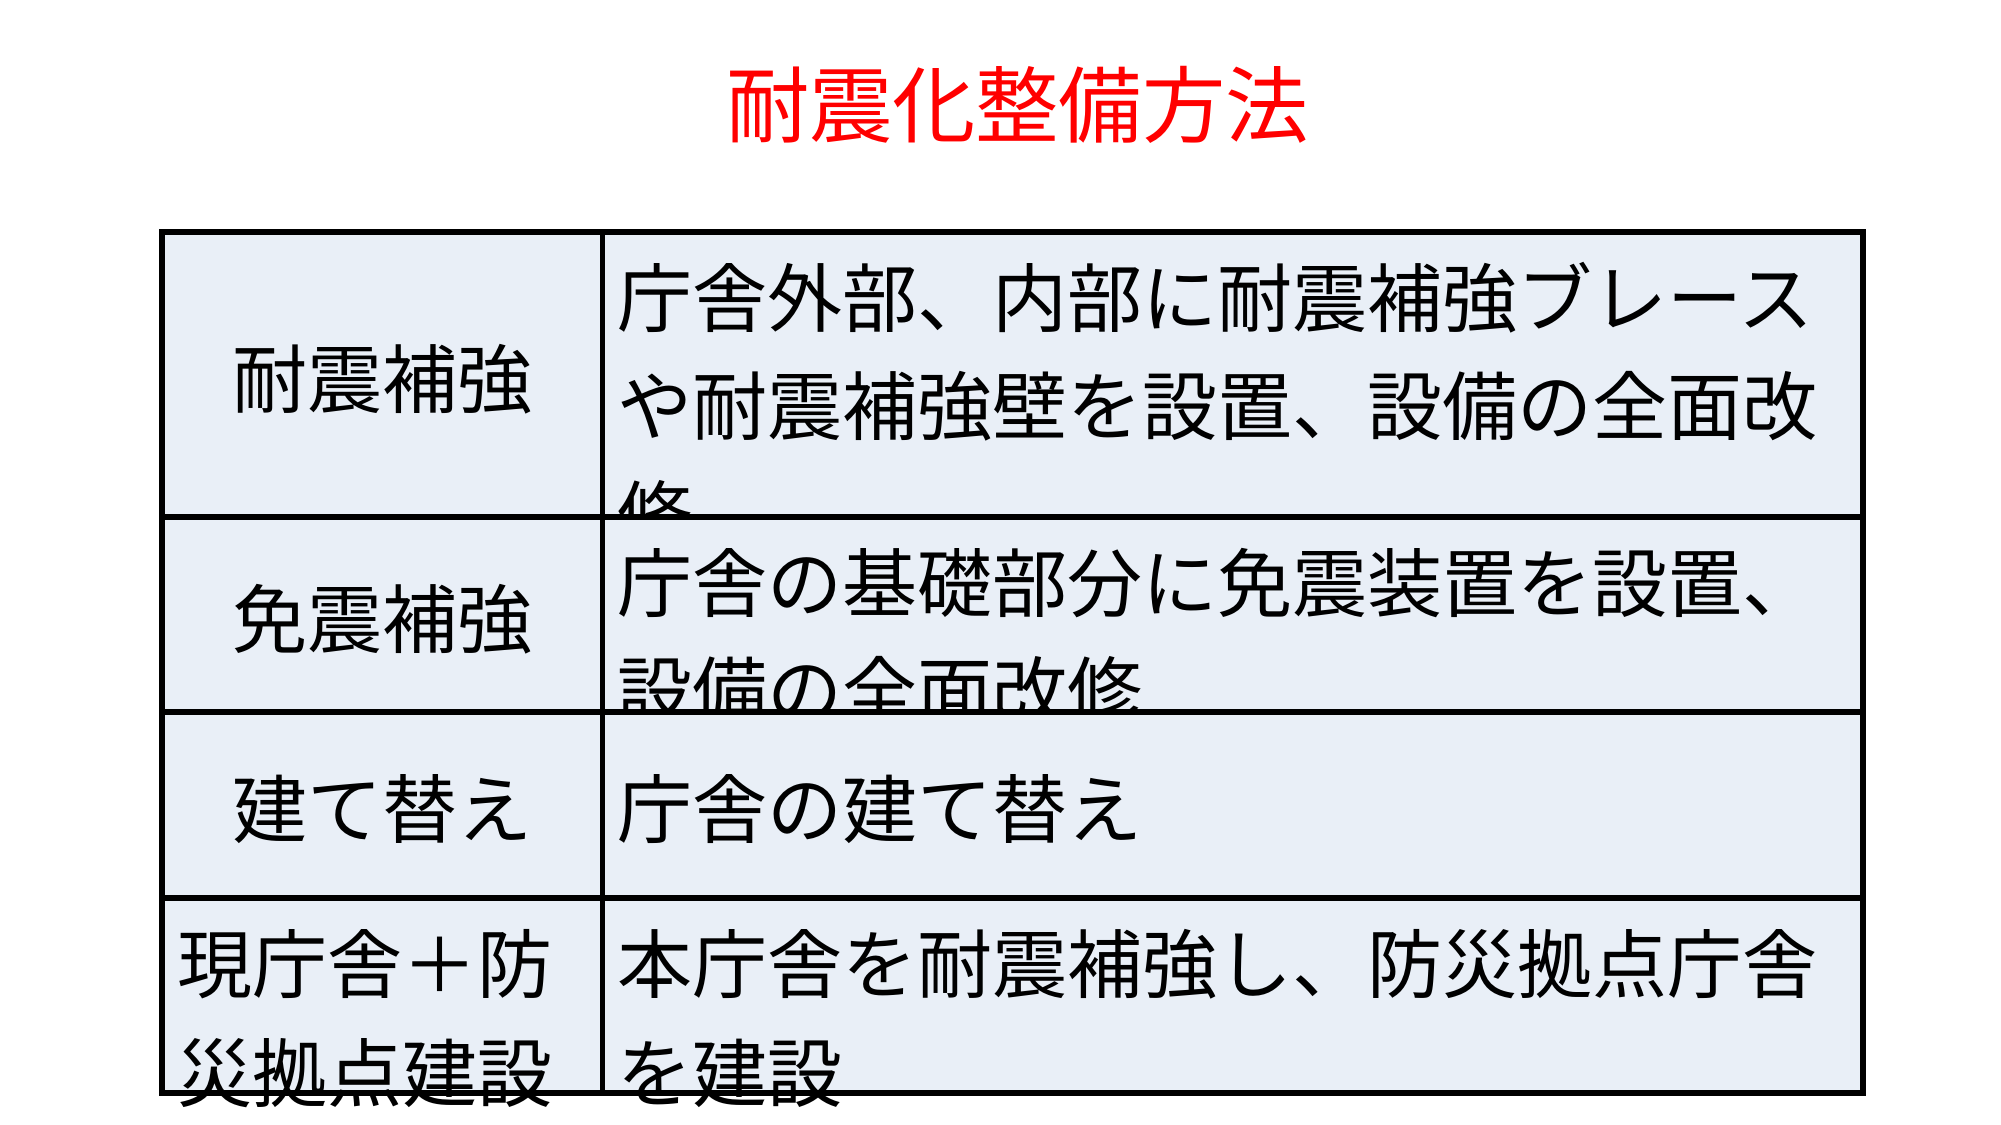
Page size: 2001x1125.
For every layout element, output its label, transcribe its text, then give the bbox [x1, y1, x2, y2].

table_header 耐震補強 [165, 235, 600, 514]
table_cell 現庁舎＋防災拠点建設 [165, 901, 600, 1090]
table_cell 本庁舎を耐震補強し、防災拠点庁舎を建設 [605, 901, 1860, 1090]
table_cell 庁舎の建て替え [605, 715, 1860, 895]
table_cell 免震補強 [165, 520, 600, 709]
table_header 庁舎外部、内部に耐震補強ブレースや耐震補強壁を設置、設備の全面改修 [605, 235, 1860, 514]
table_cell 庁舎の基礎部分に免震装置を設置、設備の全面改修 [605, 520, 1860, 709]
table_cell 建て替え [165, 715, 600, 895]
text_box 耐震化整備方法 [711, 45, 1348, 161]
